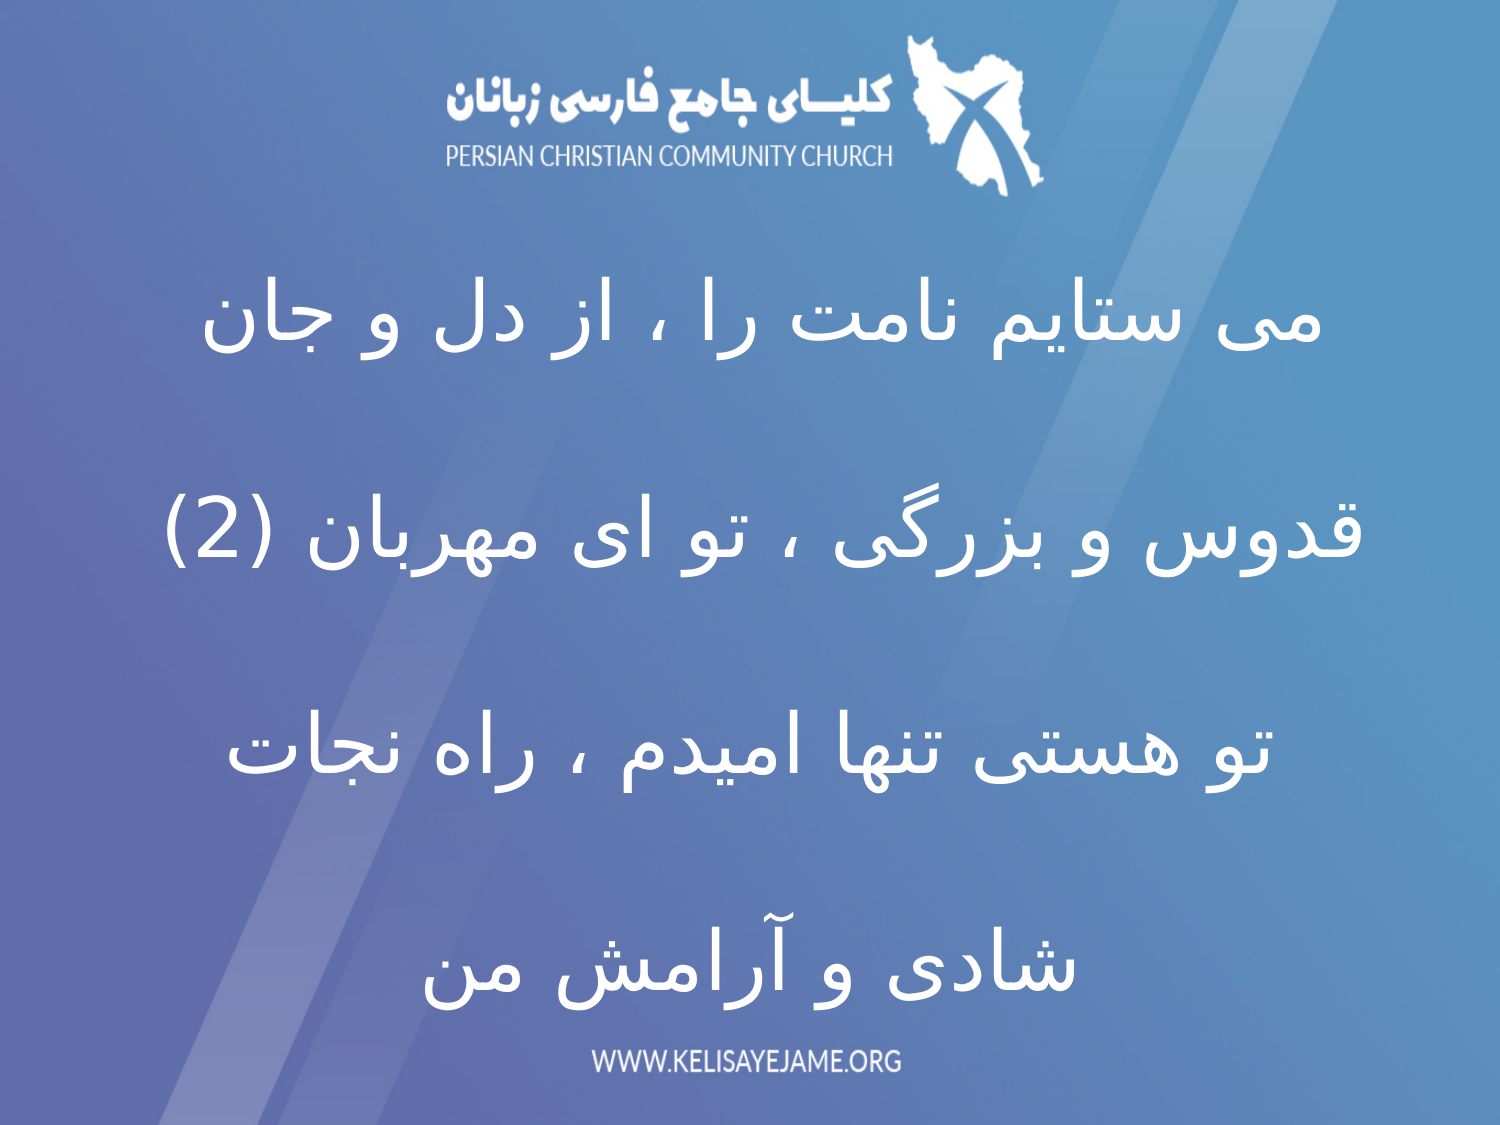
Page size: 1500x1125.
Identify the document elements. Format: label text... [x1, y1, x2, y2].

picture [0, 0, 1500, 1125]
subtitle می ستایم نامت را ، از دل و جان قدوس و بزرگی ، تو ای مهربان (2) تو هستی تنها امیدم ، راه نجات شادی و آرامش من [1, 149, 1500, 1025]
